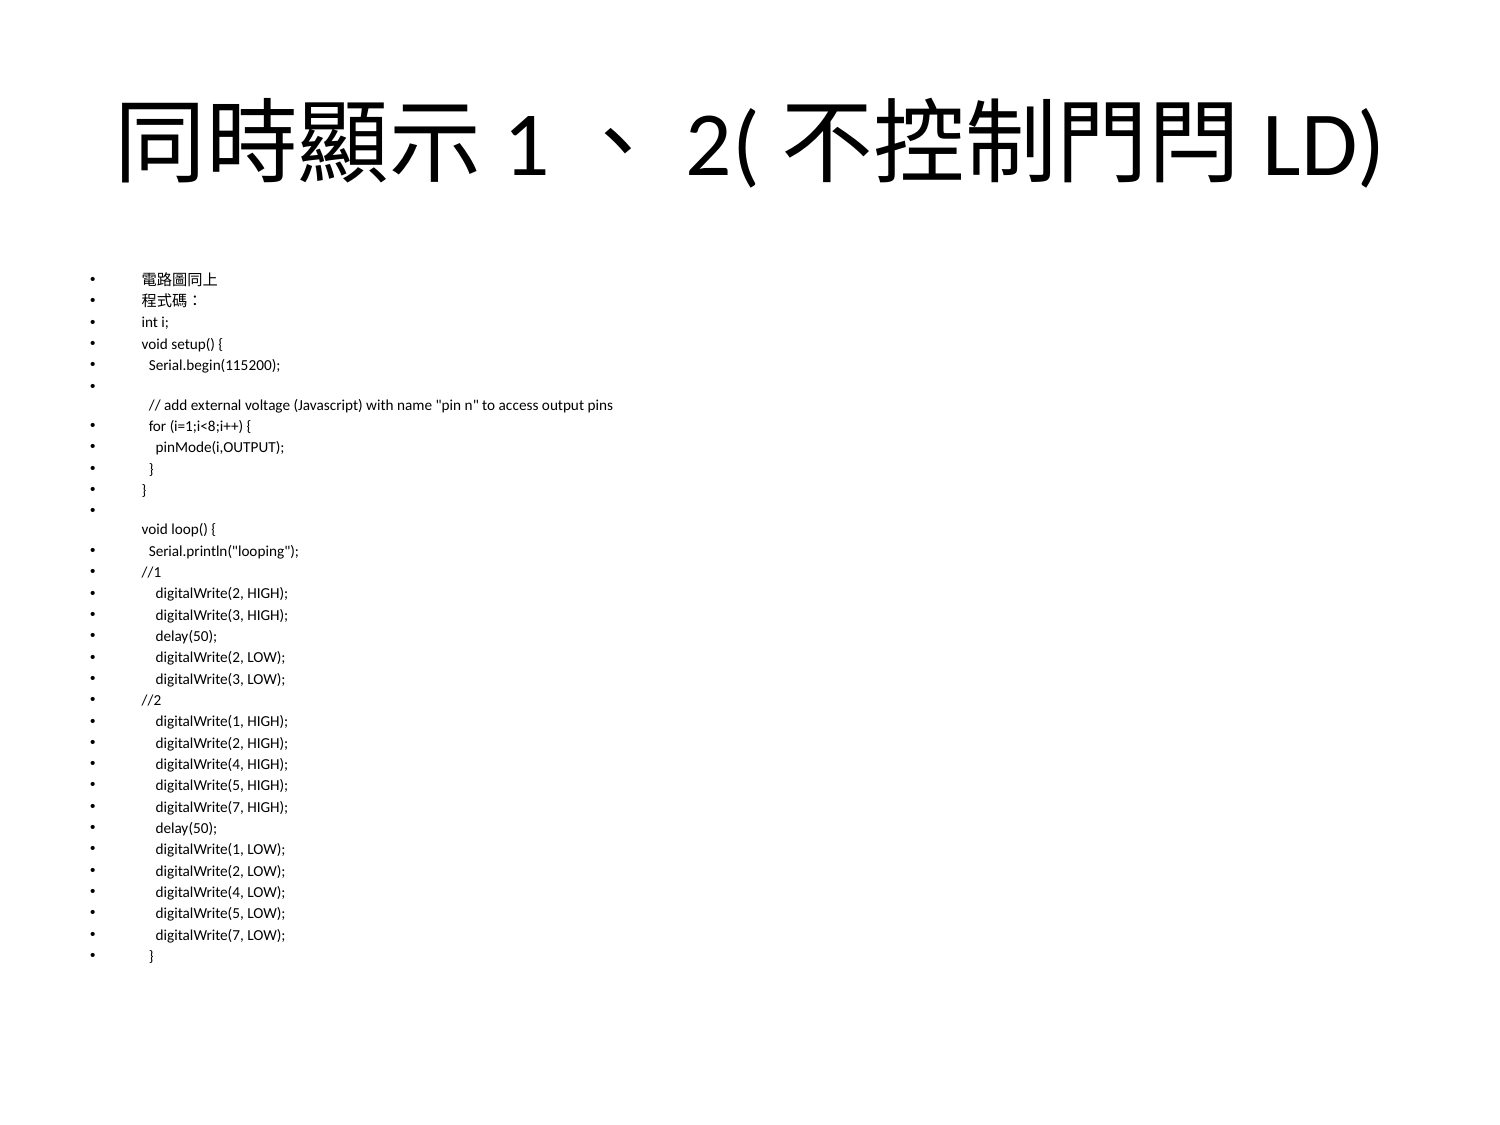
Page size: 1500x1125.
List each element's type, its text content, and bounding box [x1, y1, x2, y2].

title 同時顯示1、2(不控制門閂LD) [75, 45, 1425, 233]
list 電路圖同上 程式碼： int i; void setup() { Serial.begin(115200); // add external voltage (Javascript) with name "pin n" to access output pins for (i=1;i<8;i++) { pinMode(i,OUTPUT); } } void loop() { Serial.println("looping"); //1 digitalWrite(2, HIGH); digitalWrite(3, HIGH); delay(50); digitalWrite(2, LOW); digitalWrite(3, LOW); //2 digitalWrite(1, HIGH); digitalWrite(2, HIGH); digitalWrite(4, HIGH); digitalWrite(5, HIGH); digitalWrite(7, HIGH); delay(50); digitalWrite(1, LOW); digitalWrite(2, LOW); digitalWrite(4, LOW); digitalWrite(5, LOW); digitalWrite(7, LOW); } [75, 262, 1425, 1005]
